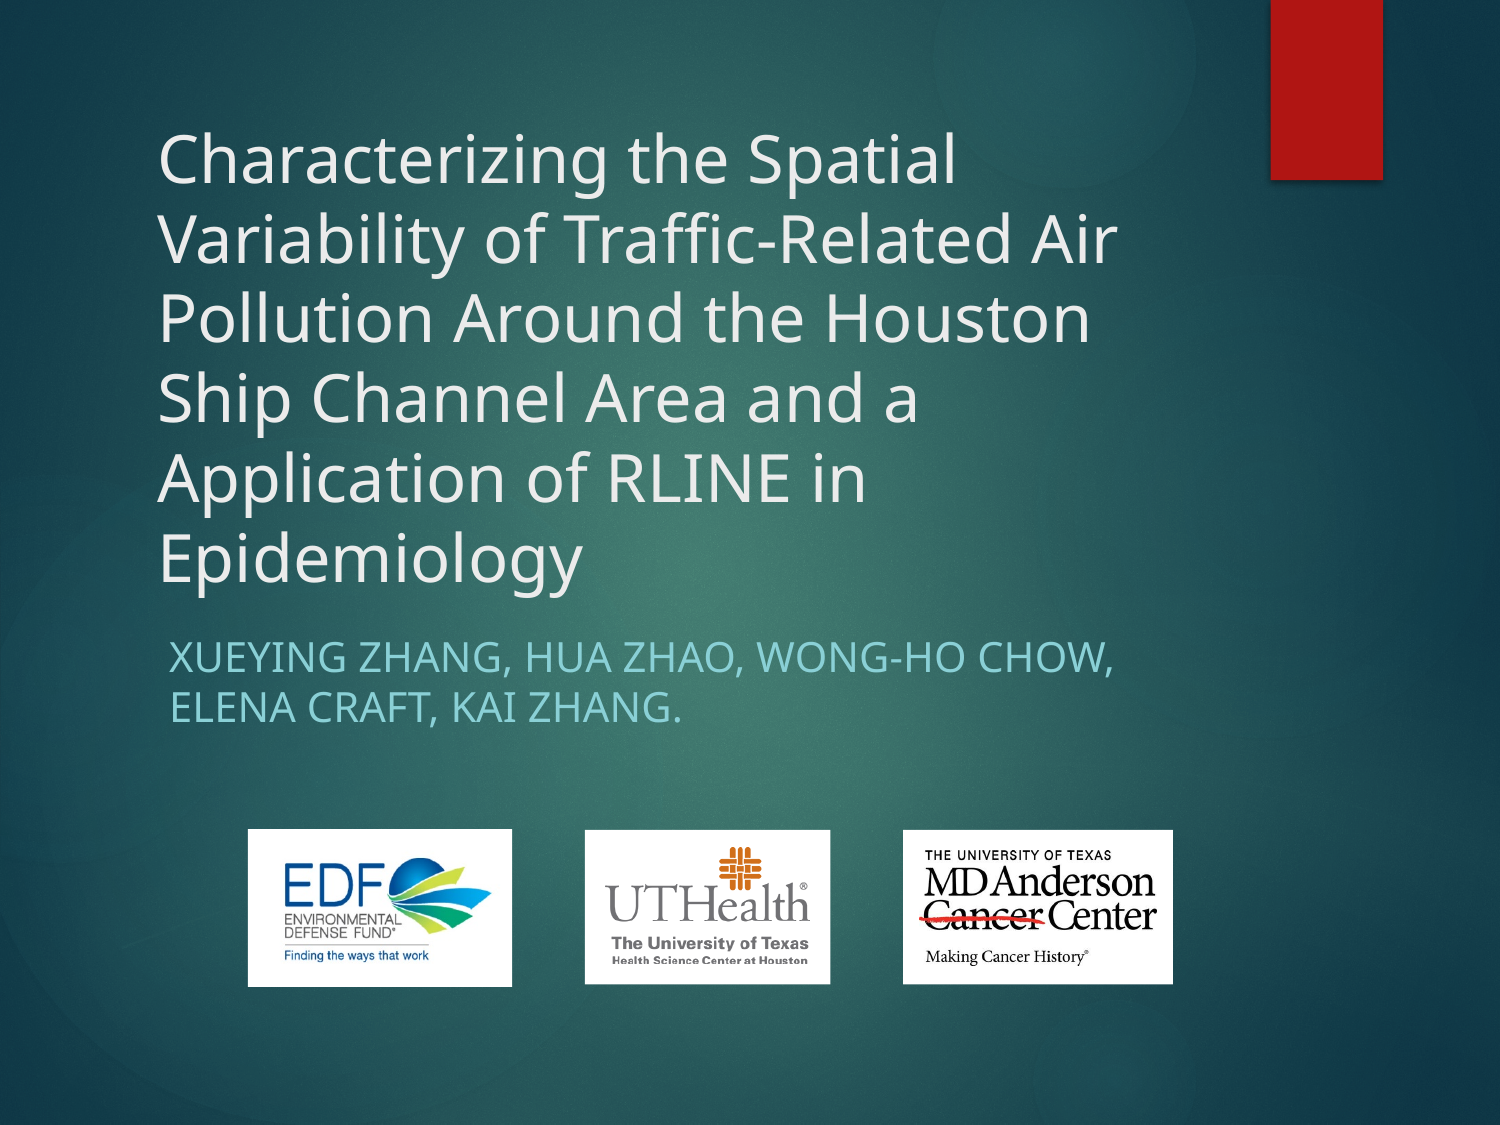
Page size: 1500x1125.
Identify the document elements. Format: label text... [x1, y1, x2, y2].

title Characterizing the Spatial Variability of Traffic-Related Air Pollution Around the Houston Ship Channel Area and a Application of RLINE in Epidemiology [142, 237, 1229, 784]
picture [605, 847, 810, 964]
text_box [903, 829, 1173, 985]
picture [247, 829, 513, 987]
subtitle Xueying Zhang, Hua Zhao, Wong-ho Chow, Elena Craft, Kai Zhang. [154, 622, 1241, 765]
picture [919, 850, 1157, 966]
text_box [584, 829, 831, 985]
